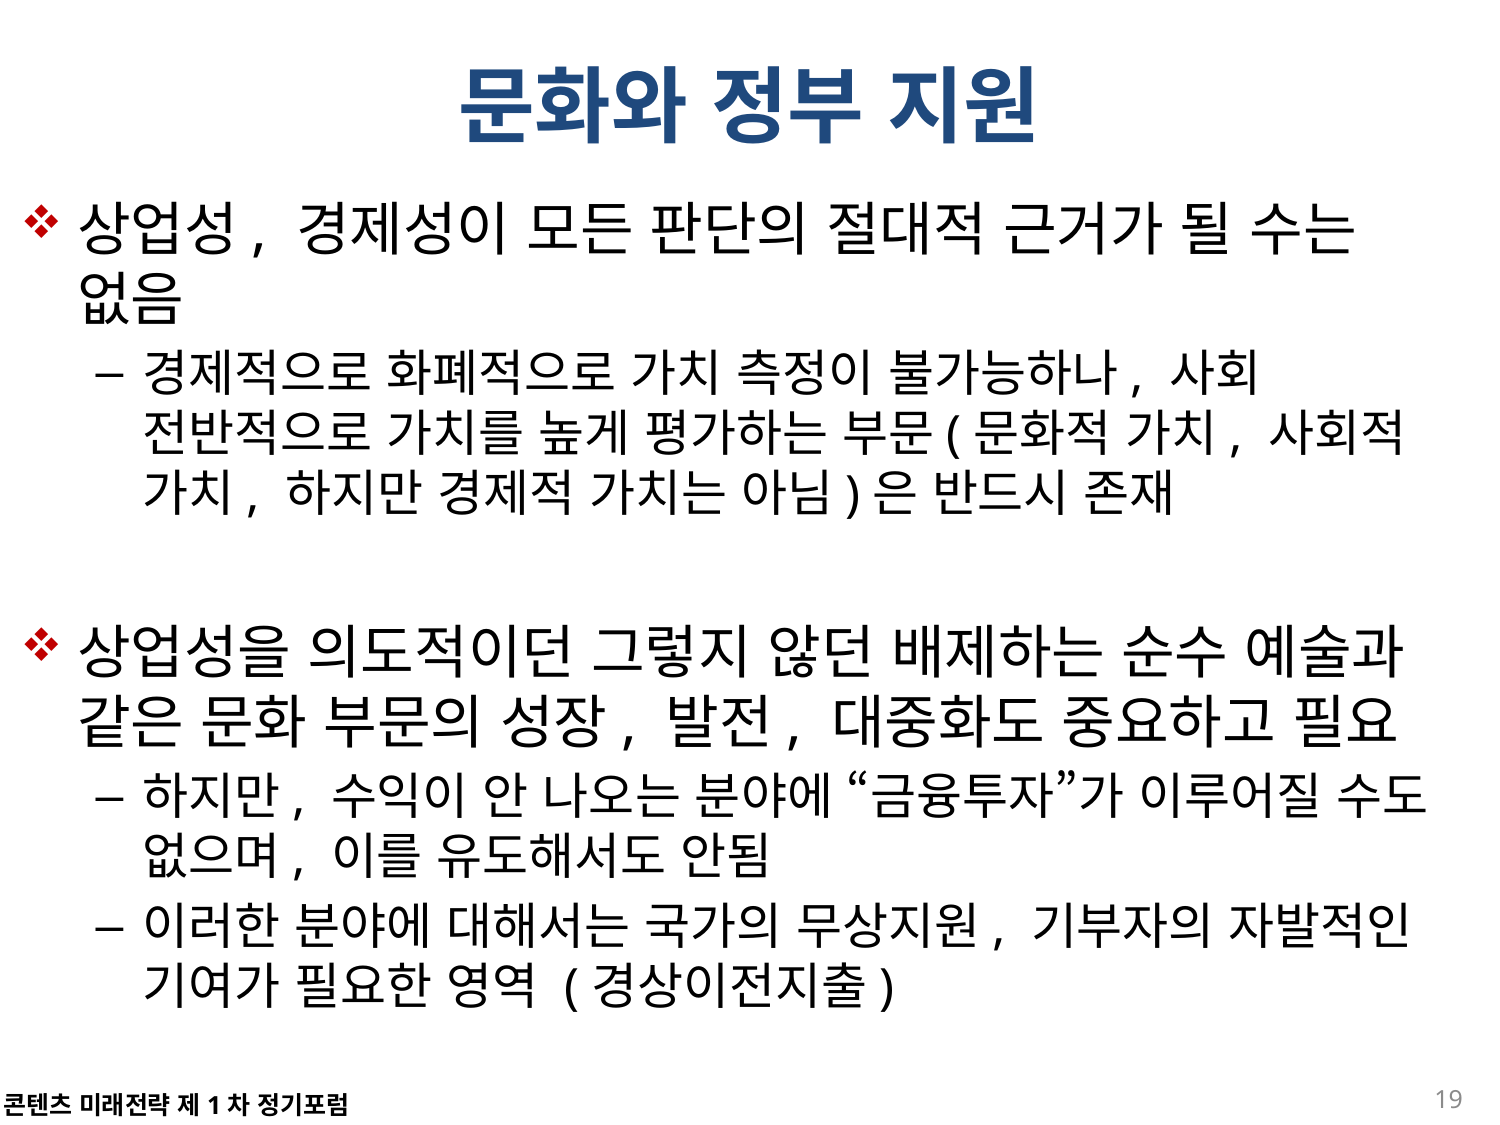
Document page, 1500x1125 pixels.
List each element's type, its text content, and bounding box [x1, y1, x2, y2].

slide_number 19 [1127, 1070, 1478, 1125]
title 문화와 정부 지원 [0, 21, 1500, 185]
list 상업성, 경제성이 모든 판단의 절대적 근거가 될 수는 없음 경제적으로 화폐적으로 가치 측정이 불가능하나, 사회 전반적으로 가치를 높게 평가하는 부문(문화적 가치, 사회적 가치, 하지만 경제적 가치는 아님)은 반드시 존재 상업성을 의도적이던 그렇지 않던 배제하는 순수 예술과 같은 문화 부문의 성장, 발전, 대중화도 중요하고 필요 하지만, 수익이 안 나오는 분야에 “금융투자”가 이루어질 수도 없으며, 이를 유도해서도 안됨 이러한 분야에 대해서는 국가의 무상지원, 기부자의 자발적인 기여가 필요한 영역 (경상이전지출) [5, 184, 1495, 1095]
